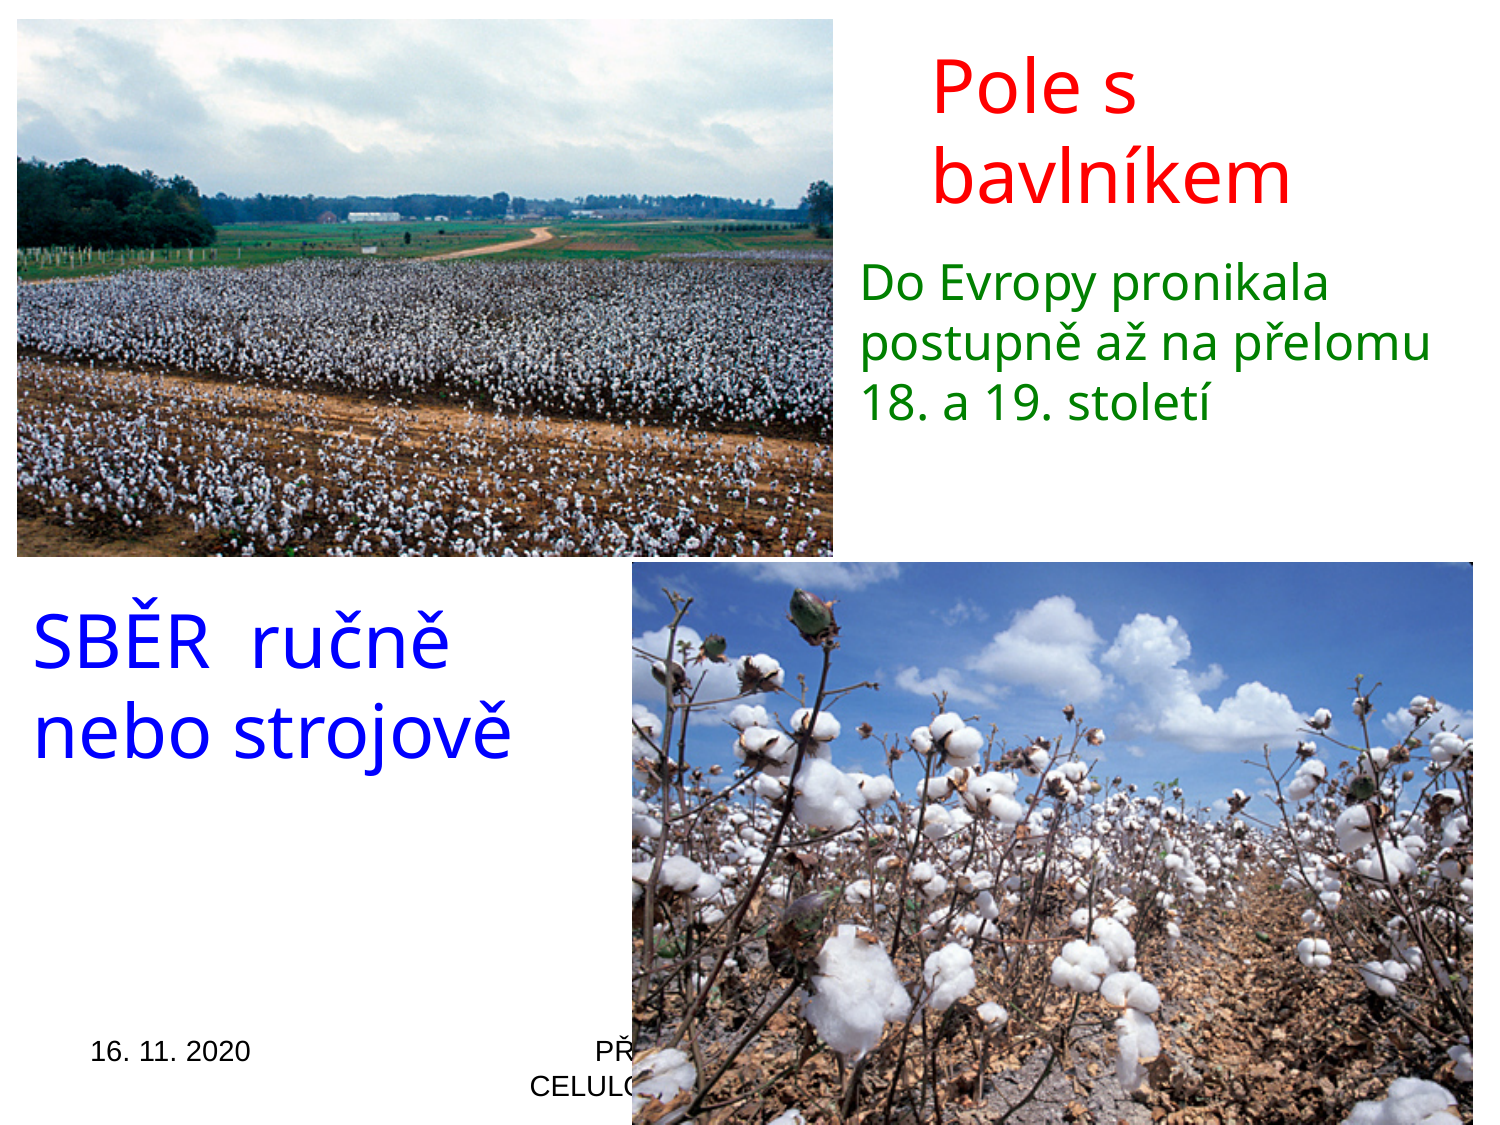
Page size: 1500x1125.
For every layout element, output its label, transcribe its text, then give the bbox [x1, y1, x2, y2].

picture [632, 562, 1473, 1125]
slide_number 16. 11. 2020 [74, 1024, 426, 1103]
text_box SBĚR ručně nebo strojově [17, 586, 609, 781]
footer PŘÍRODNÍ POLYMERY CELULÓZA PŘF MU 7 2020 část 5 [512, 1024, 627, 1103]
picture [17, 18, 833, 558]
text_box Do Evropy pronikala postupně až na přelomu 18. a 19. století [844, 243, 1483, 439]
text_box Pole s bavlníkem [915, 30, 1388, 226]
